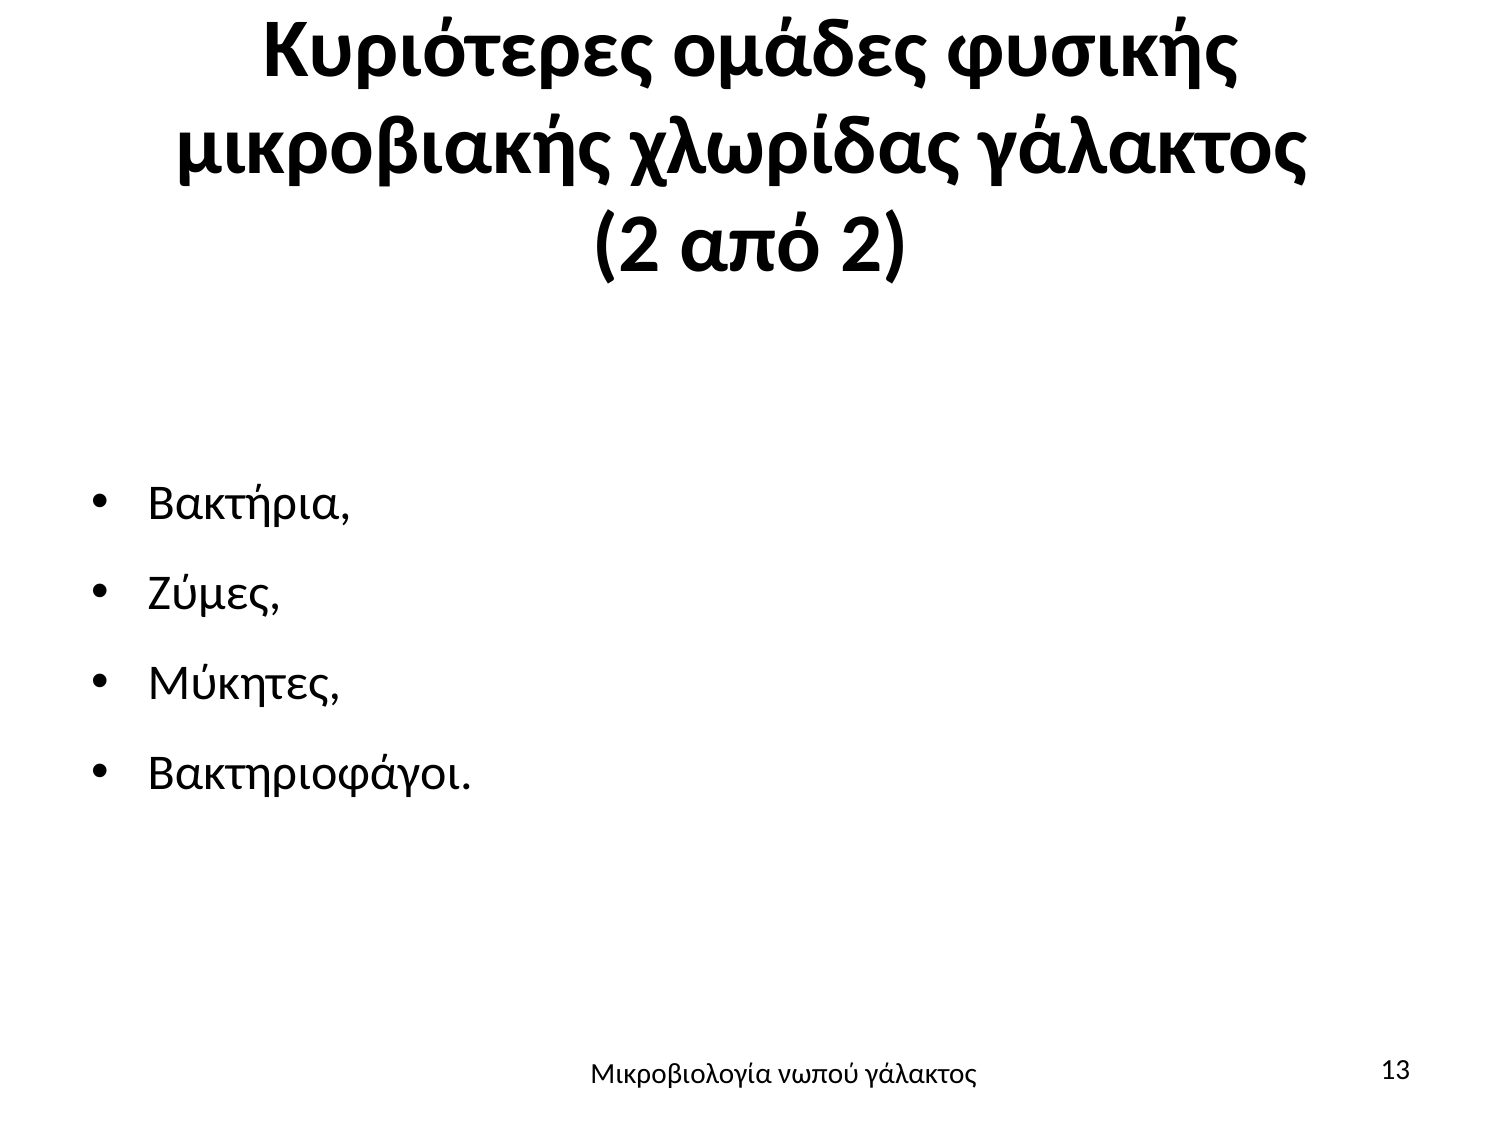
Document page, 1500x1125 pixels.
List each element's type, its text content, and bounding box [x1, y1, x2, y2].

text_box Βακτήρια, Ζύμες, Μύκητες, Βακτηριοφάγοι. [76, 432, 1425, 808]
text_box 13 [1074, 1042, 1425, 1103]
text_box Μικροβιολογία νωπού γάλακτος [521, 1046, 1046, 1125]
title Κυριότερες ομάδες φυσικής μικροβιακής χλωρίδας γάλακτος (2 από 2) [76, 7, 1425, 279]
